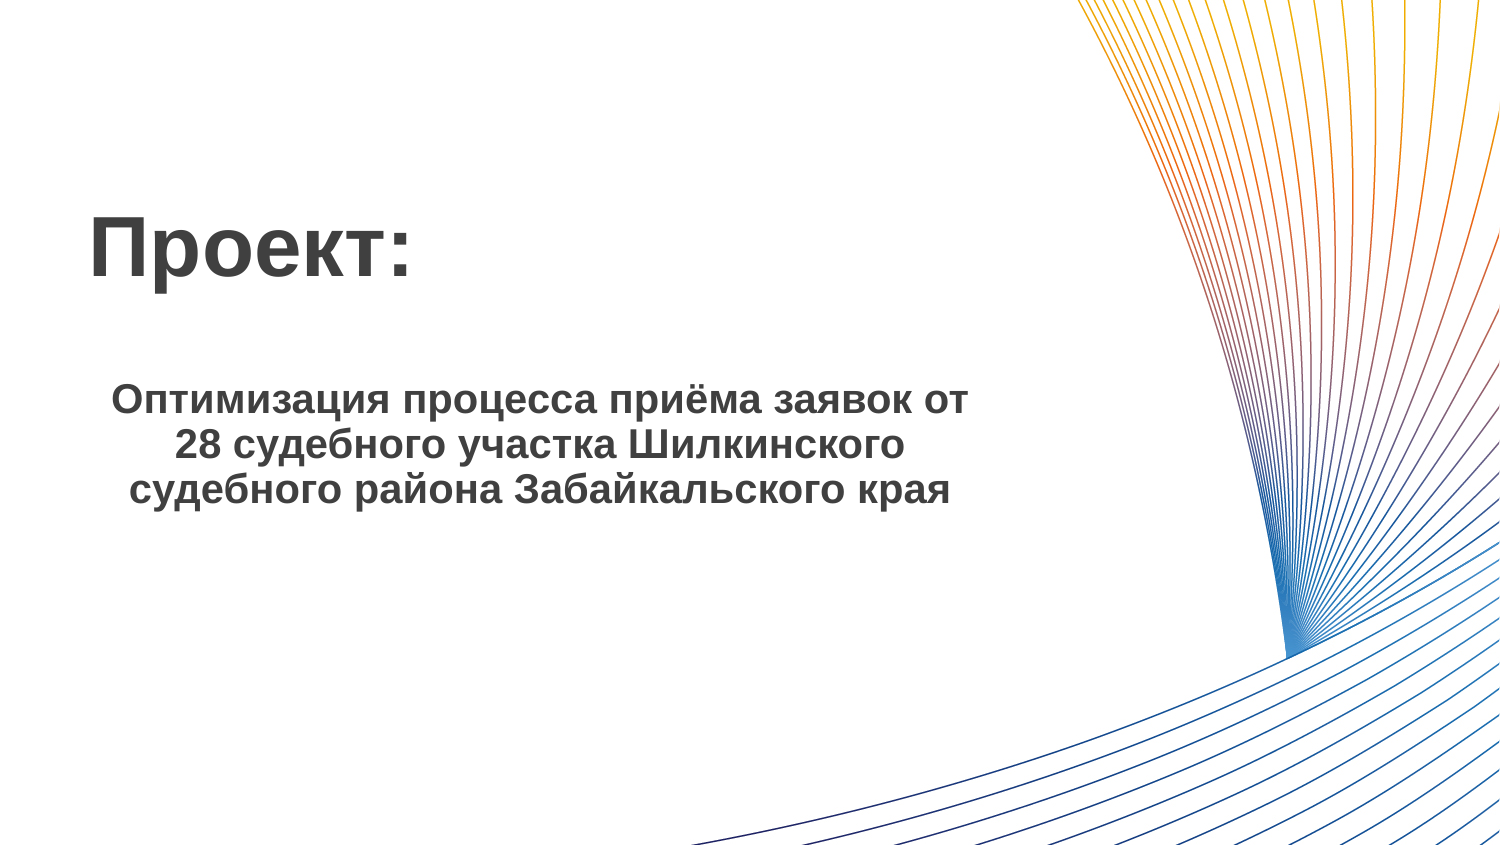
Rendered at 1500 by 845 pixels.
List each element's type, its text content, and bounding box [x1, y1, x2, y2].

title Оптимизация процесса приёма заявок от 28 судебного участка Шилкинского судебного района Забайкальского края [88, 377, 993, 544]
list Проект: [88, 203, 993, 298]
picture [0, 0, 1500, 845]
